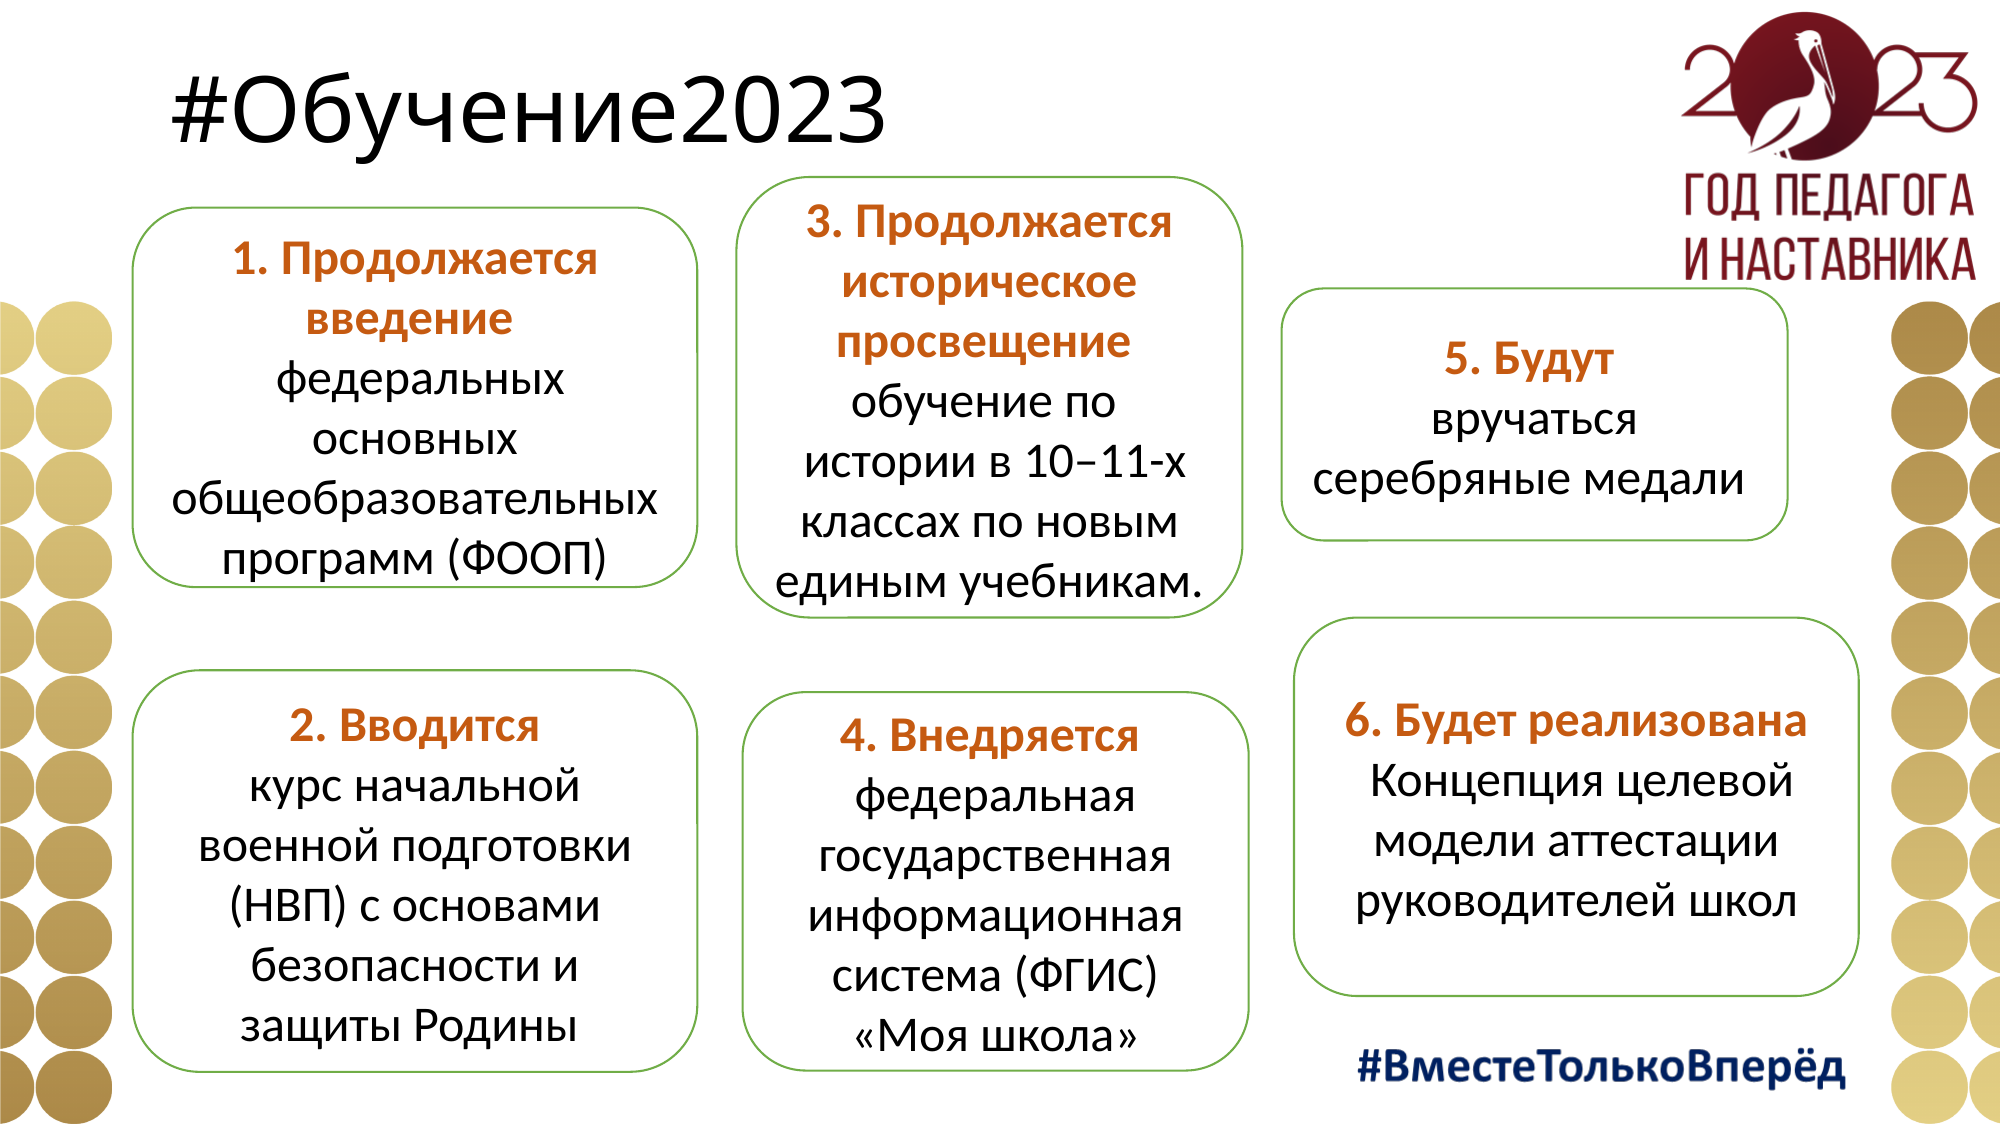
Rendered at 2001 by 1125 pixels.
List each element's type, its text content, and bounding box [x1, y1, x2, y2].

text_box 3. Продолжается историческое просвещение обучение по истории в 10–11-х классах по новым единым учебникам. [735, 175, 1244, 619]
text_box 1. Продолжается введение федеральных основных общеобразовательных программ (ФООП) [131, 206, 699, 589]
text_box 2. Вводится курс начальной военной подготовки (НВП) с основами безопасности и защиты Родины [131, 669, 699, 1073]
picture [1327, 1018, 1876, 1125]
text_box 6. Будет реализована Концепция целевой модели аттестации руководителей школ [1292, 616, 1860, 998]
picture [0, 302, 467, 1123]
text_box 5. Будут вручаться серебряные медали [1280, 287, 1789, 542]
text_box 4. Внедряется федеральная государственная информационная система (ФГИС) «Моя школа» [741, 691, 1250, 1072]
title #Обучение2023 [154, 36, 1638, 190]
picture [1535, 0, 2000, 1123]
